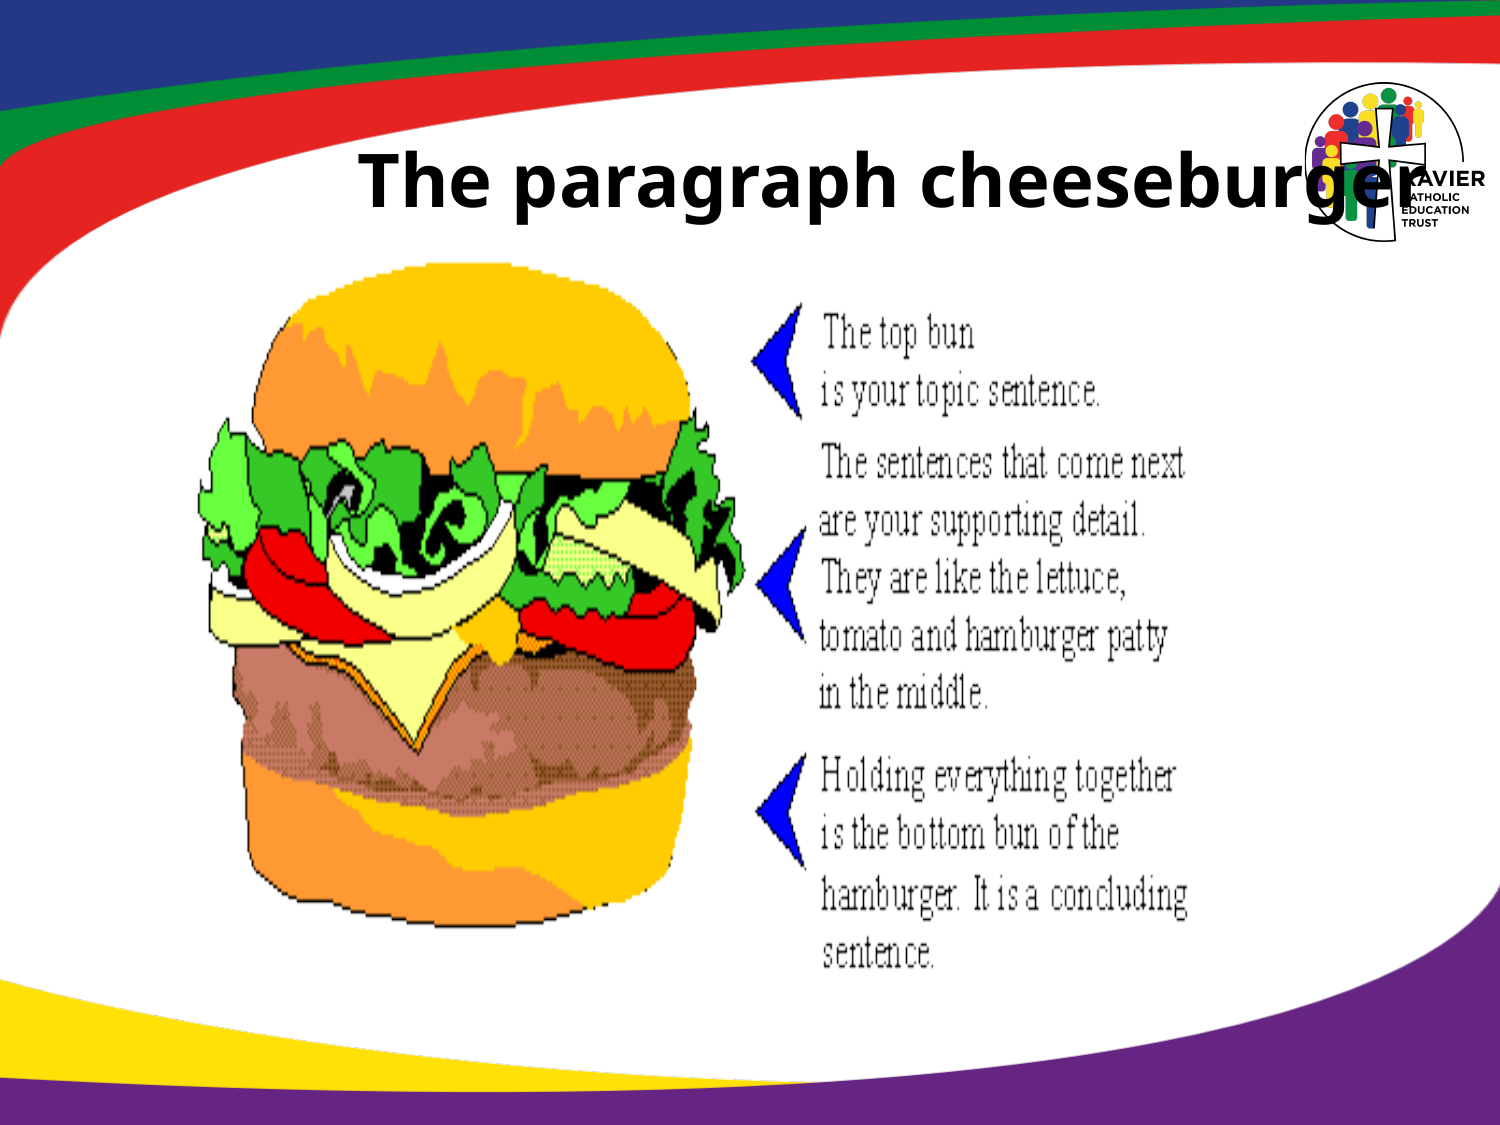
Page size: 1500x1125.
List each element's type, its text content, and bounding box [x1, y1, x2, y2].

picture [196, 260, 1190, 973]
title The paragraph cheeseburger [317, 109, 1469, 258]
